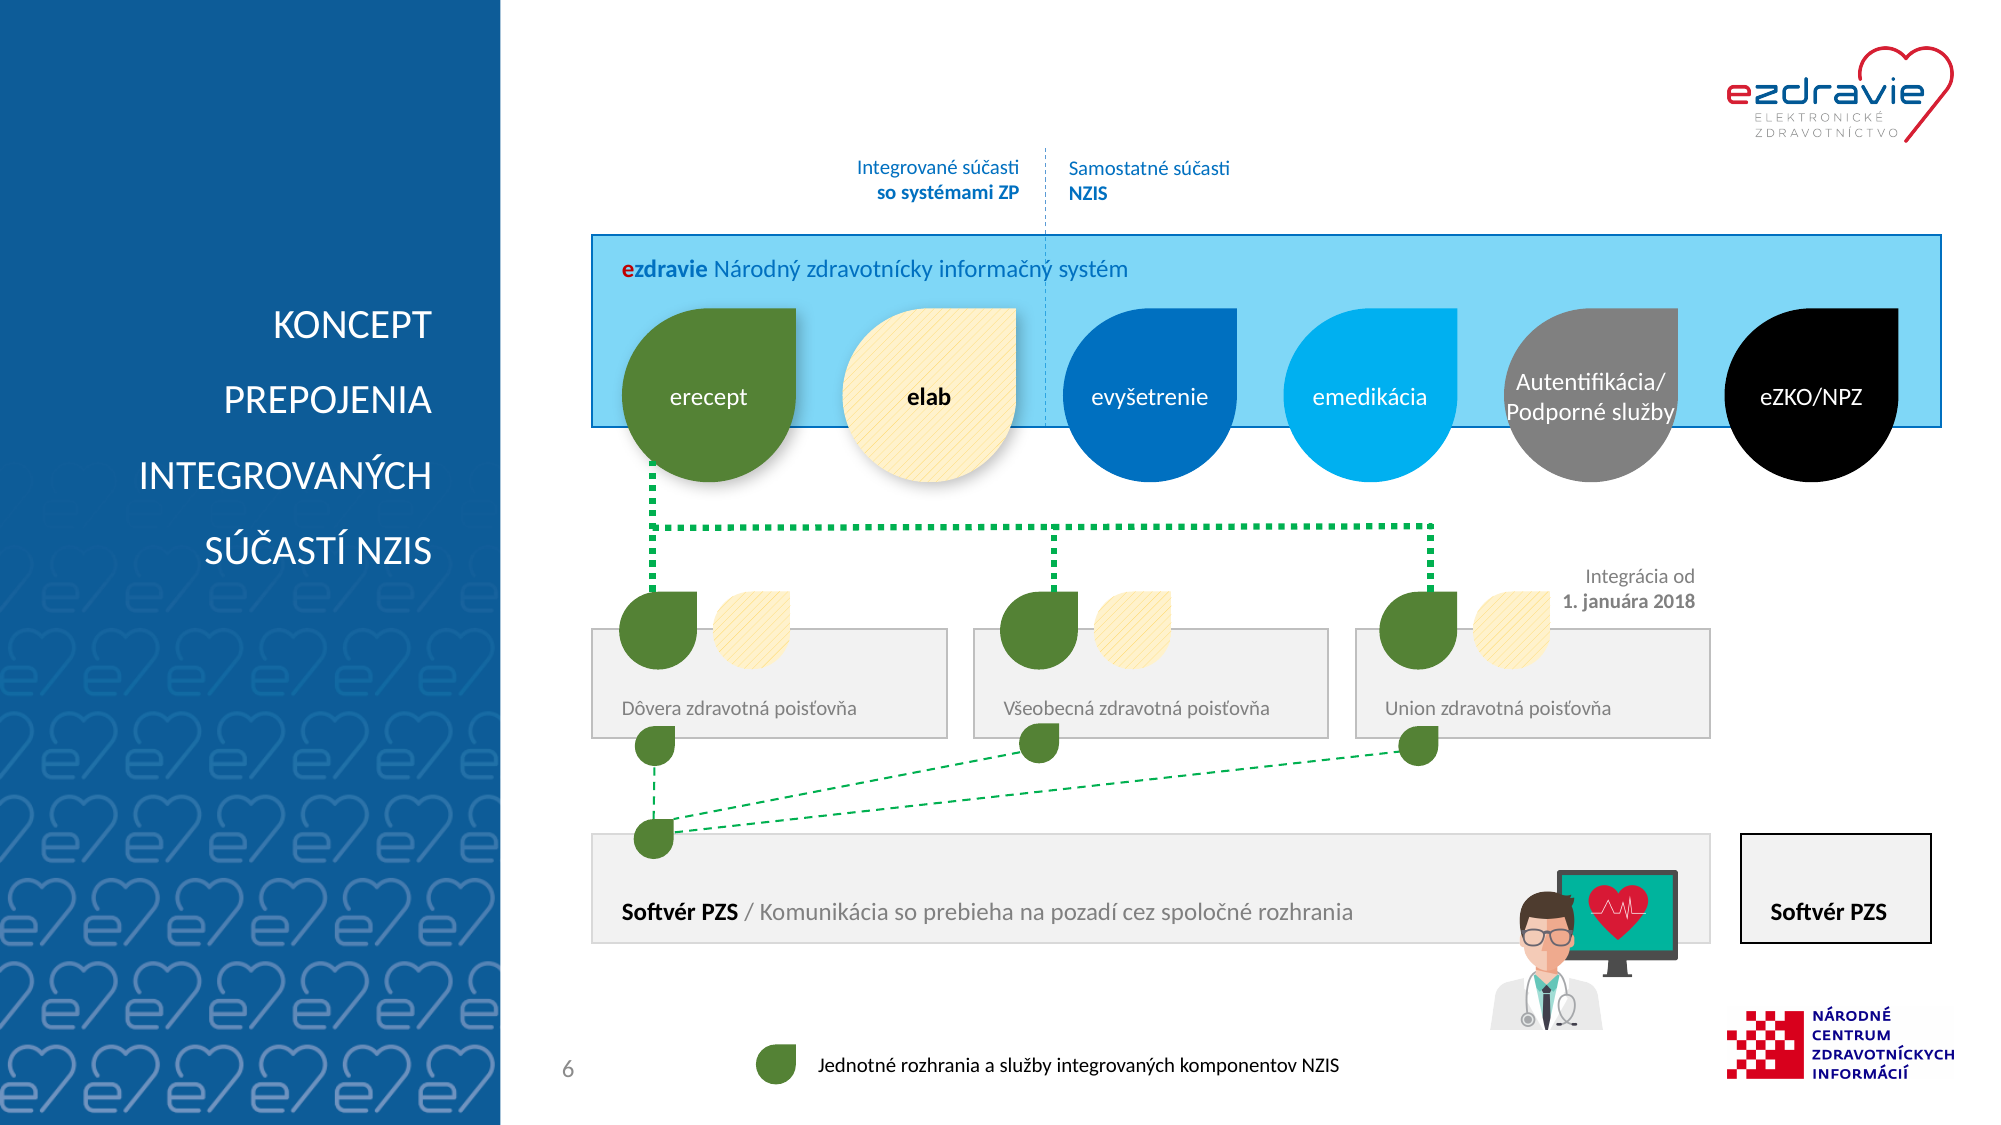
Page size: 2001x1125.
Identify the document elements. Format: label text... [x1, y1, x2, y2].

picture [1727, 46, 1954, 143]
text_box [618, 590, 699, 671]
text_box Jednotné rozhrania a služby integrovaných komponentov NZIS [803, 1044, 1444, 1084]
text_box KONCEPT PREPOJENIA INTEGROVANÝCH SÚČASTÍ NZIS [72, 264, 448, 738]
text_box erecept [620, 307, 797, 484]
text_box Union zdravotná poisťovňa [1355, 628, 1711, 739]
text_box [1018, 722, 1061, 749]
text_box Dôvera zdravotná poisťovňa [591, 628, 948, 739]
picture [1490, 870, 1678, 1030]
text_box Samostatné súčasti NZIS [1053, 147, 1264, 213]
text_box [711, 590, 792, 671]
text_box [632, 818, 675, 861]
text_box [1397, 725, 1440, 768]
text_box [754, 1043, 797, 1086]
text_box Všeobecná zdravotná poisťovňa [973, 628, 1329, 739]
text_box emedikácia [1282, 307, 1459, 484]
picture [1727, 1006, 1954, 1079]
text_box Autentifikácia/ Podporné služby [1502, 307, 1679, 484]
text_box elab [841, 307, 1018, 484]
text_box [999, 590, 1079, 671]
text_box Integrácia od 1. januára 2018 [1500, 555, 1710, 621]
slide_number 6 [546, 1037, 997, 1098]
text_box [1092, 590, 1173, 671]
text_box evyšetrenie [1061, 307, 1238, 484]
text_box ezdravie Národný zdravotnícky informačný systém [1046, 234, 1942, 428]
text_box eZKO/NPZ [1723, 307, 1900, 484]
text_box Integrované súčasti so systémami ZP [824, 146, 1035, 212]
text_box [633, 725, 676, 768]
text_box [1471, 590, 1552, 671]
text_box ezdravie Národný zdravotnícky informačný systém [591, 234, 1045, 428]
text_box Softvér PZS / Komunikácia so prebieha na pozadí cez spoločné rozhrania [591, 833, 1711, 944]
text_box [1378, 590, 1459, 671]
text_box Softvér PZS [1740, 833, 1932, 944]
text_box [674, 749, 1419, 833]
